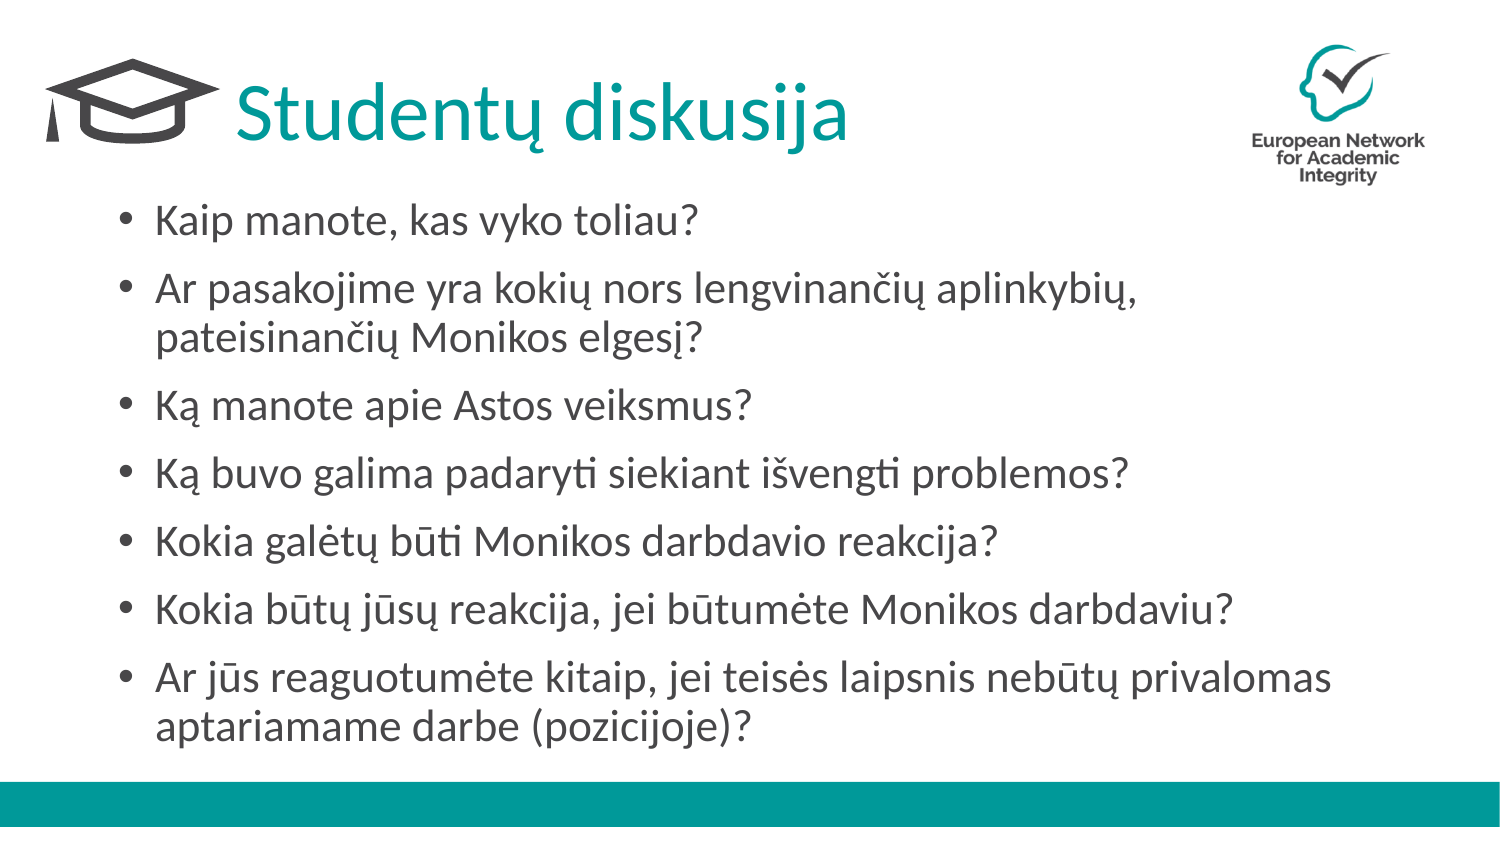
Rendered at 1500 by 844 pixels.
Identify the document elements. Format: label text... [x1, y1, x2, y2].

picture [1220, 14, 1457, 216]
picture [44, 45, 221, 158]
list Kaip manote, kas vyko toliau? Ar pasakojime yra kokių nors lengvinančių aplinkybių, pateisinančių Monikos elgesį? Ką manote apie Astos veiksmus? Ką buvo galima padaryti siekiant išvengti problemos? Kokia galėtų būti Monikos darbdavio reakcija? Kokia būtų jūsų reakcija, jei būtumėte Monikos darbdaviu? Ar jūs reaguotumėte kitaip, jei teisės laipsnis nebūtų privalomas aptariamame darbe (pozicijoje)? [103, 188, 1397, 760]
title Studentų diskusija [220, 44, 1238, 182]
